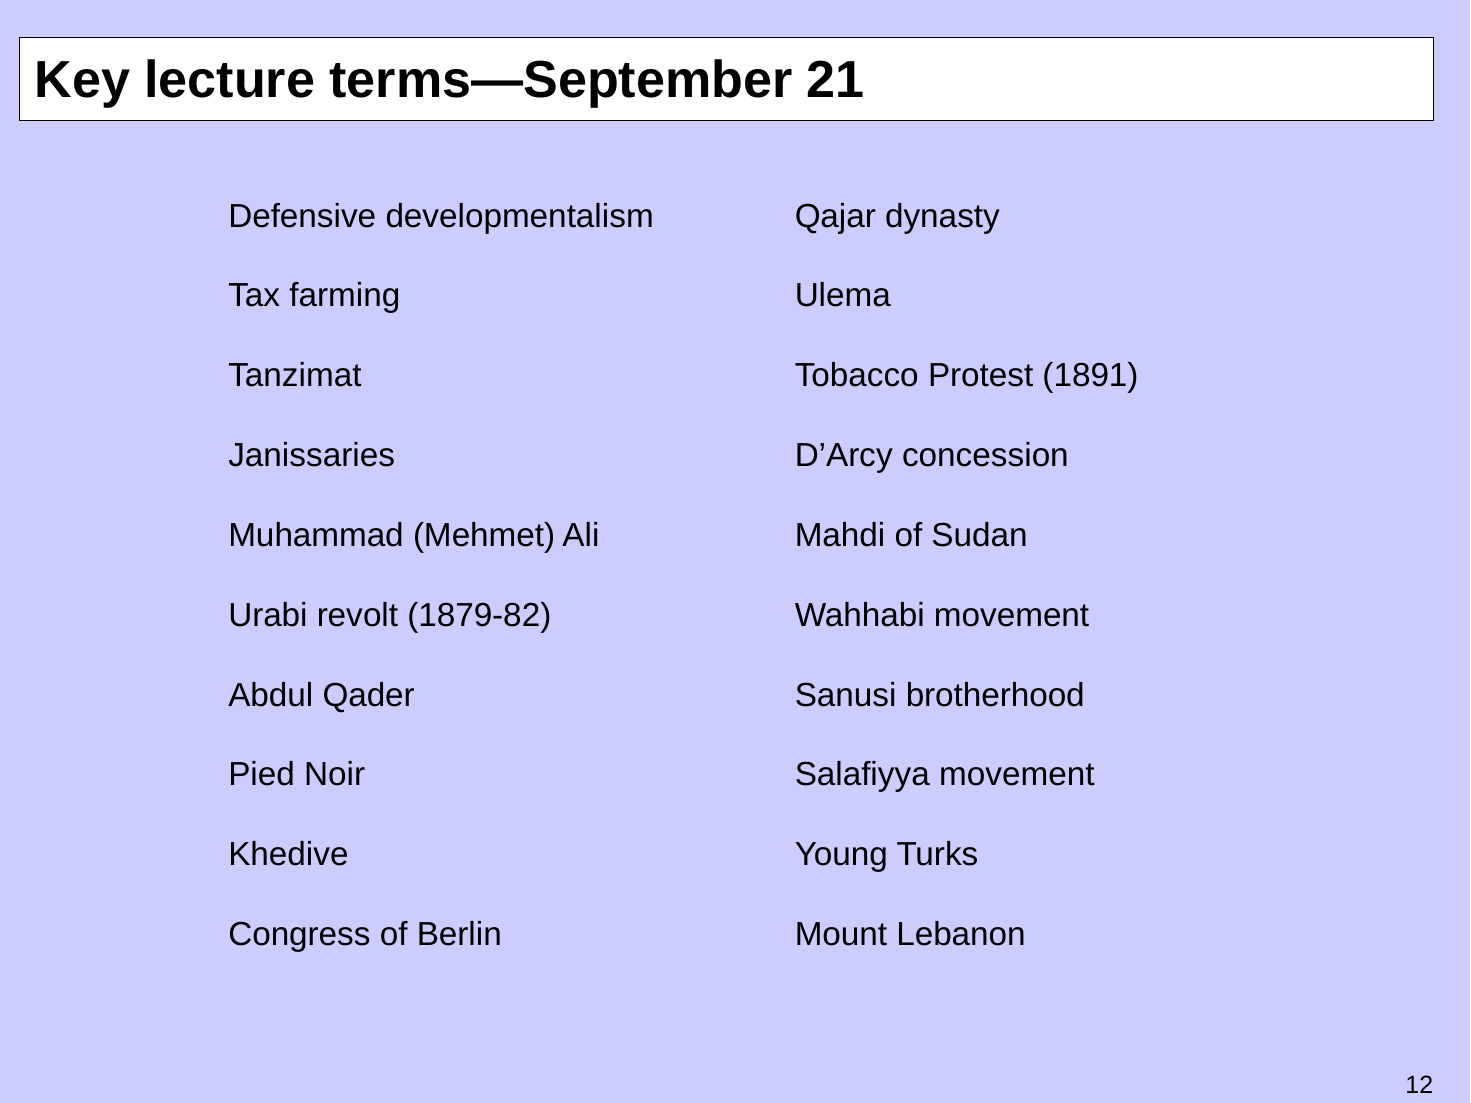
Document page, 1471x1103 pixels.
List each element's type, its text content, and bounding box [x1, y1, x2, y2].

text_box Qajar dynasty Ulema Tobacco Protest (1891) D’Arcy concession Mahdi of Sudan Wahhabi movement Sanusi brotherhood Salafiyya movement Young Turks Mount Lebanon [794, 193, 1348, 953]
text_box Defensive developmentalism Tax farming Tanzimat Janissaries Muhammad (Mehmet) Ali Urabi revolt (1879-82) Abdul Qader Pied Noir Khedive Congress of Berlin [228, 193, 661, 953]
slide_number 11 [1402, 1067, 1434, 1099]
title Key lecture terms—September 21 [19, 37, 1434, 121]
